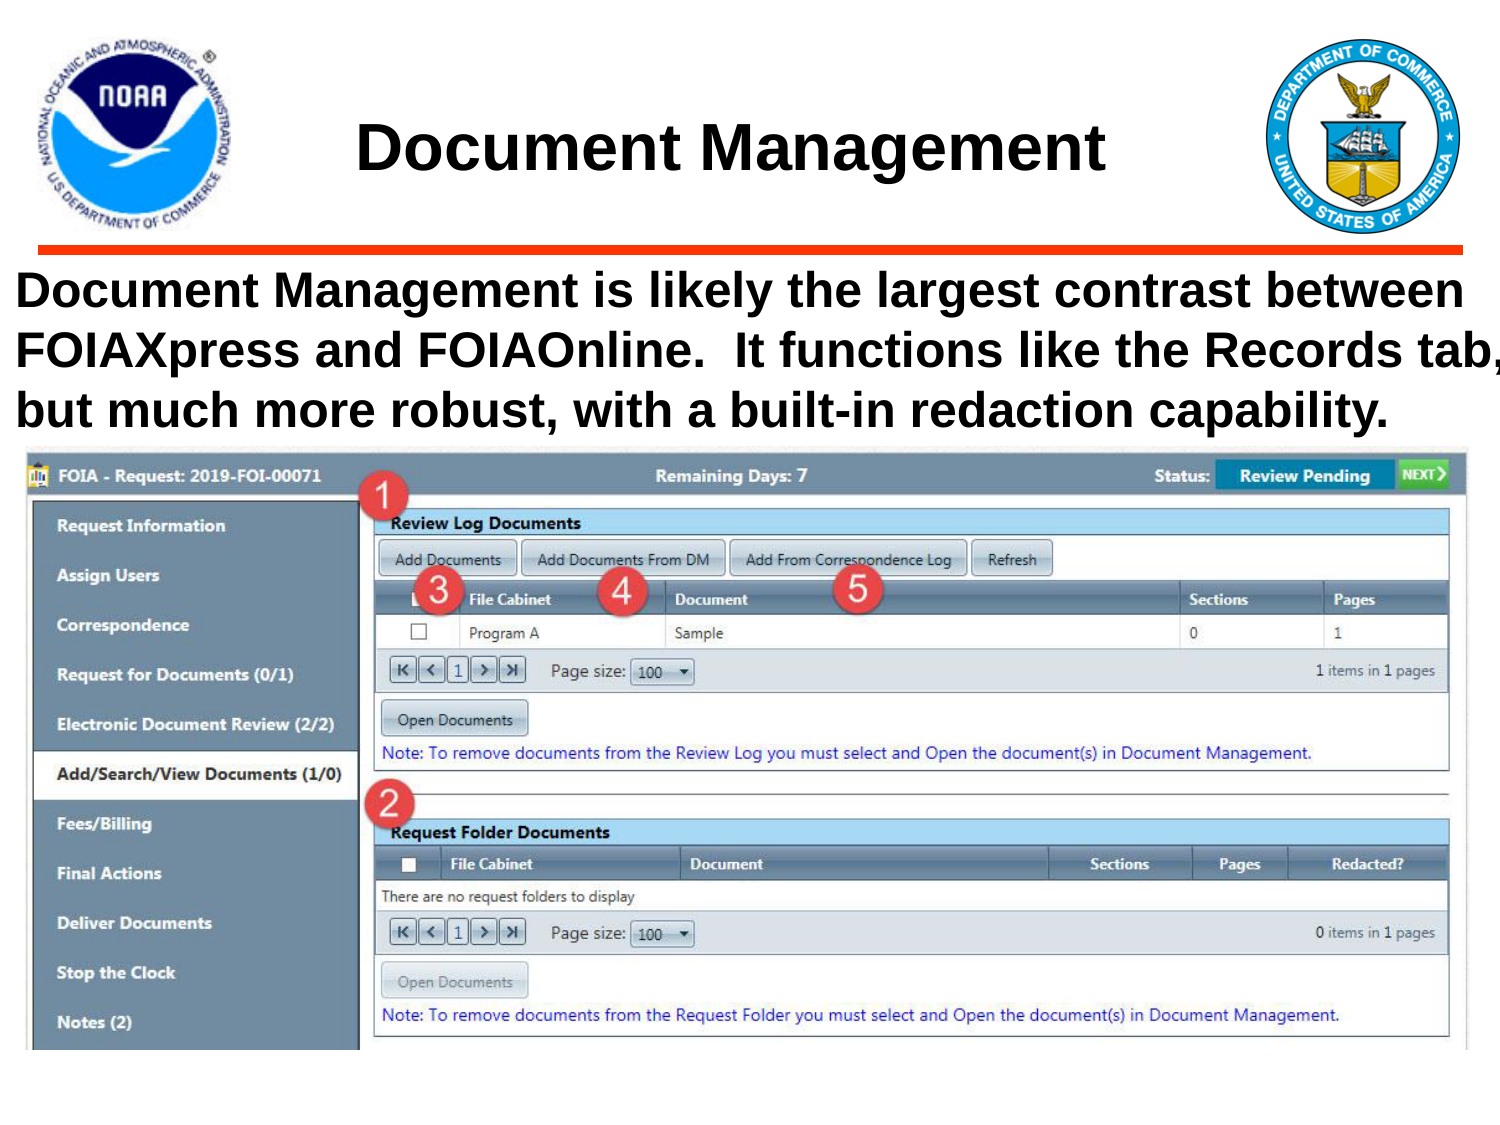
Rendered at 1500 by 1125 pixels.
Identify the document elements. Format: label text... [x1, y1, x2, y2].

title Document Management [249, 50, 1213, 238]
picture [37, 37, 231, 231]
picture [1262, 37, 1463, 237]
list Document Management is likely the largest contrast between FOIAXpress and FOIAOnline. It functions like the Records tab, but much more robust, with a built-in redaction capability. [0, 249, 1500, 875]
text_box 25 [1162, 1024, 1475, 1100]
picture [24, 446, 1470, 1051]
